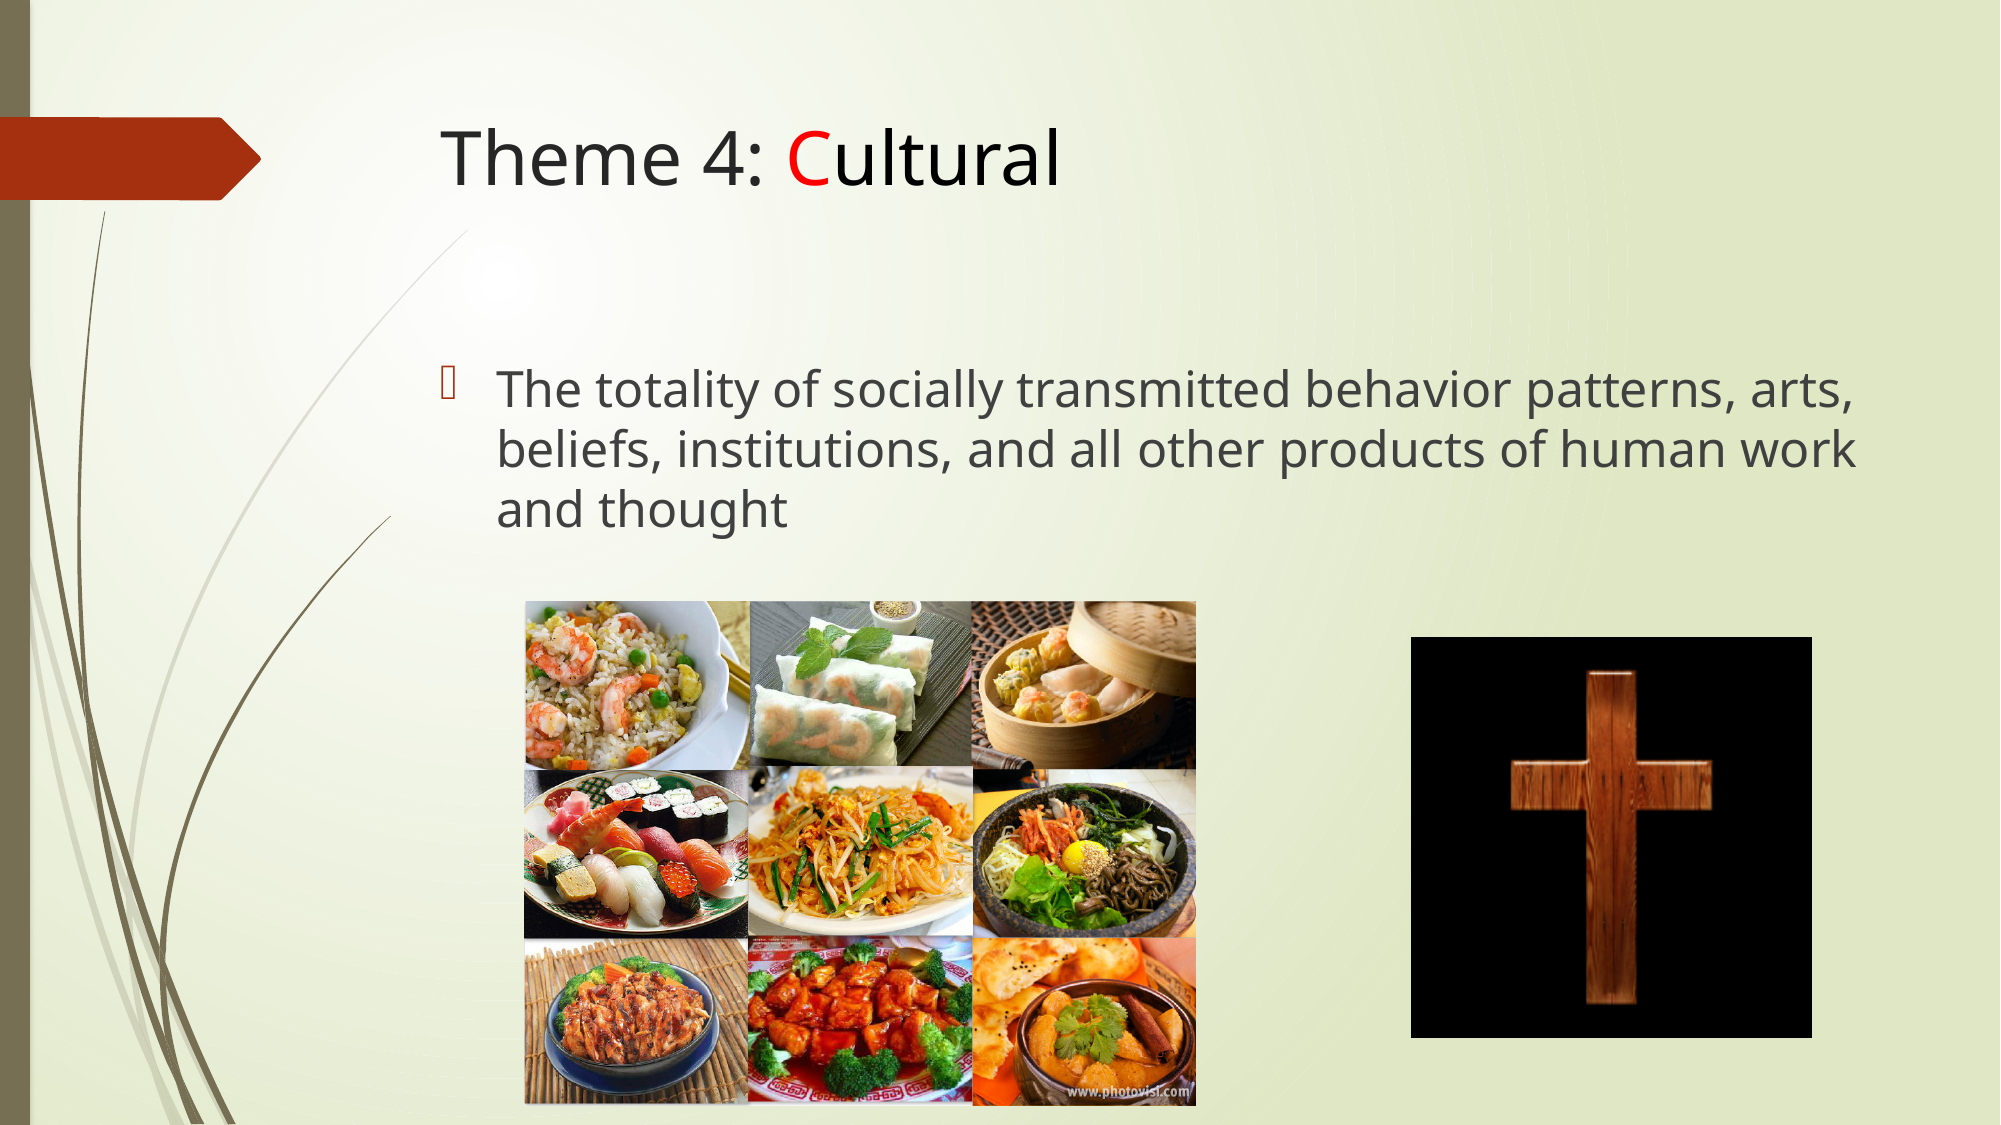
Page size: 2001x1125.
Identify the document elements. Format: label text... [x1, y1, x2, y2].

list The totality of socially transmitted behavior patterns, arts, beliefs, institutions, and all other products of human work and thought [424, 350, 1888, 970]
picture [524, 601, 1196, 1106]
picture [1411, 637, 1812, 1038]
title Theme 4: Cultural [425, 102, 1888, 313]
